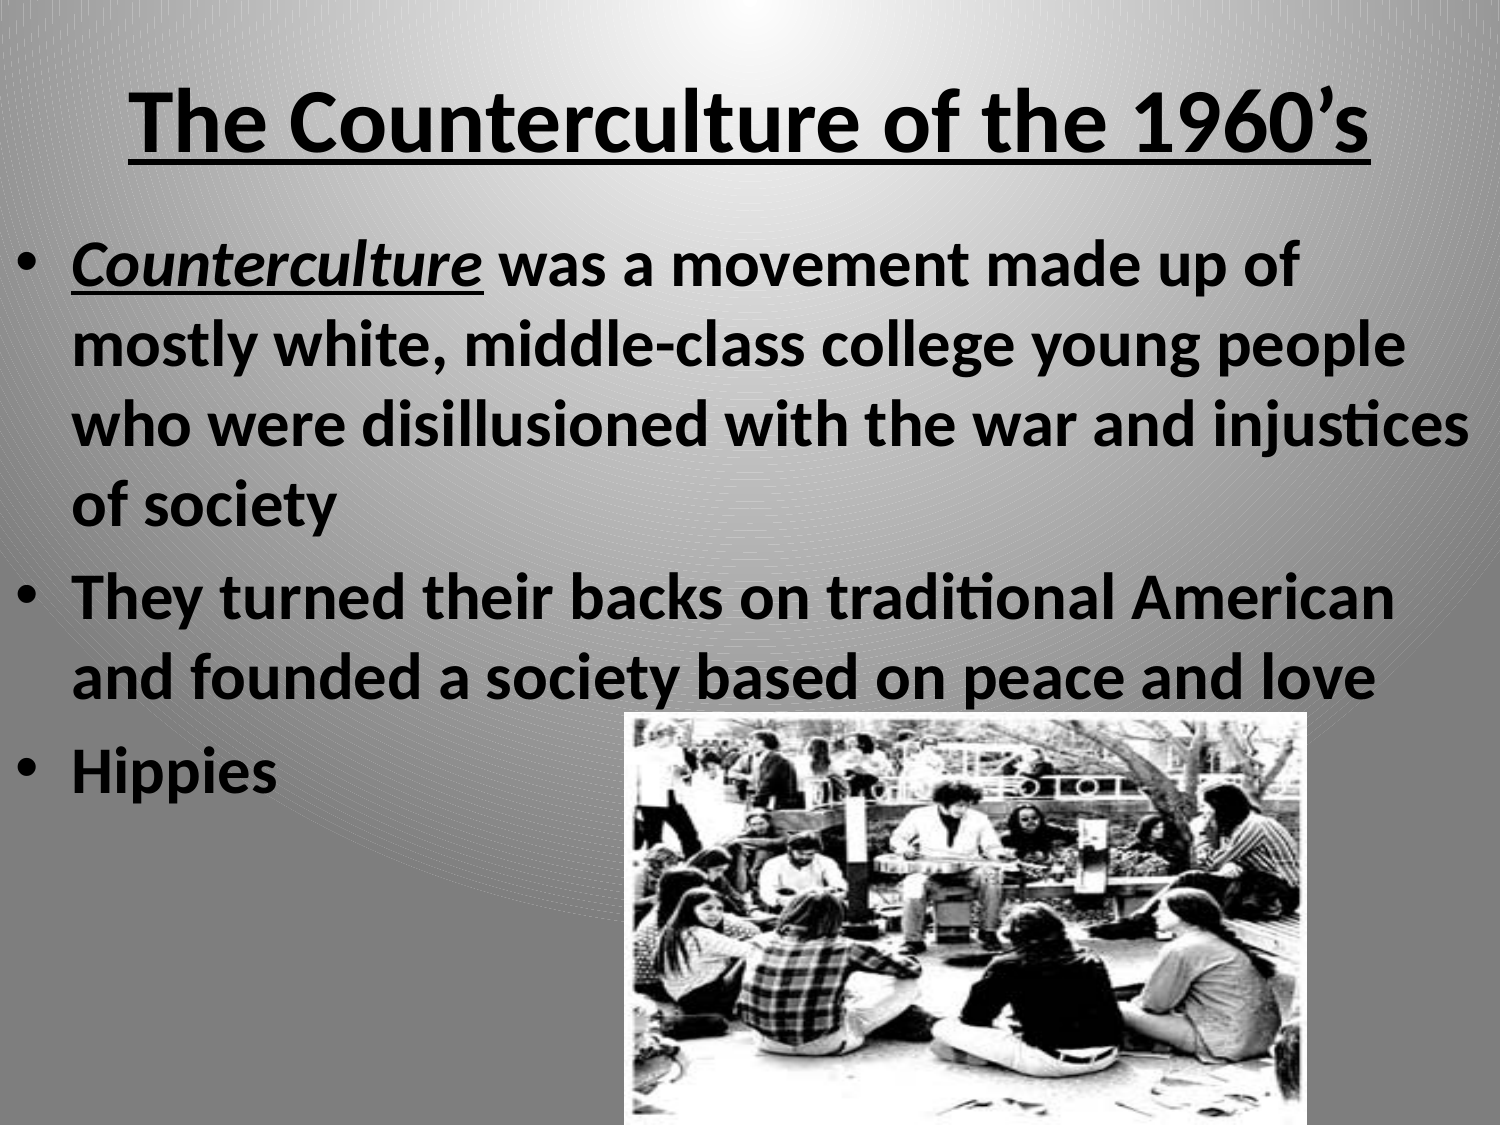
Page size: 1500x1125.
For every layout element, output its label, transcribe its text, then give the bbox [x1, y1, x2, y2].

list Counterculture was a movement made up of mostly white, middle-class college young people who were disillusioned with the war and injustices of society They turned their backs on traditional American and founded a society based on peace and love Hippies [0, 212, 1500, 1125]
title The Counterculture of the 1960’s [0, 0, 1500, 212]
picture [624, 712, 1307, 1125]
